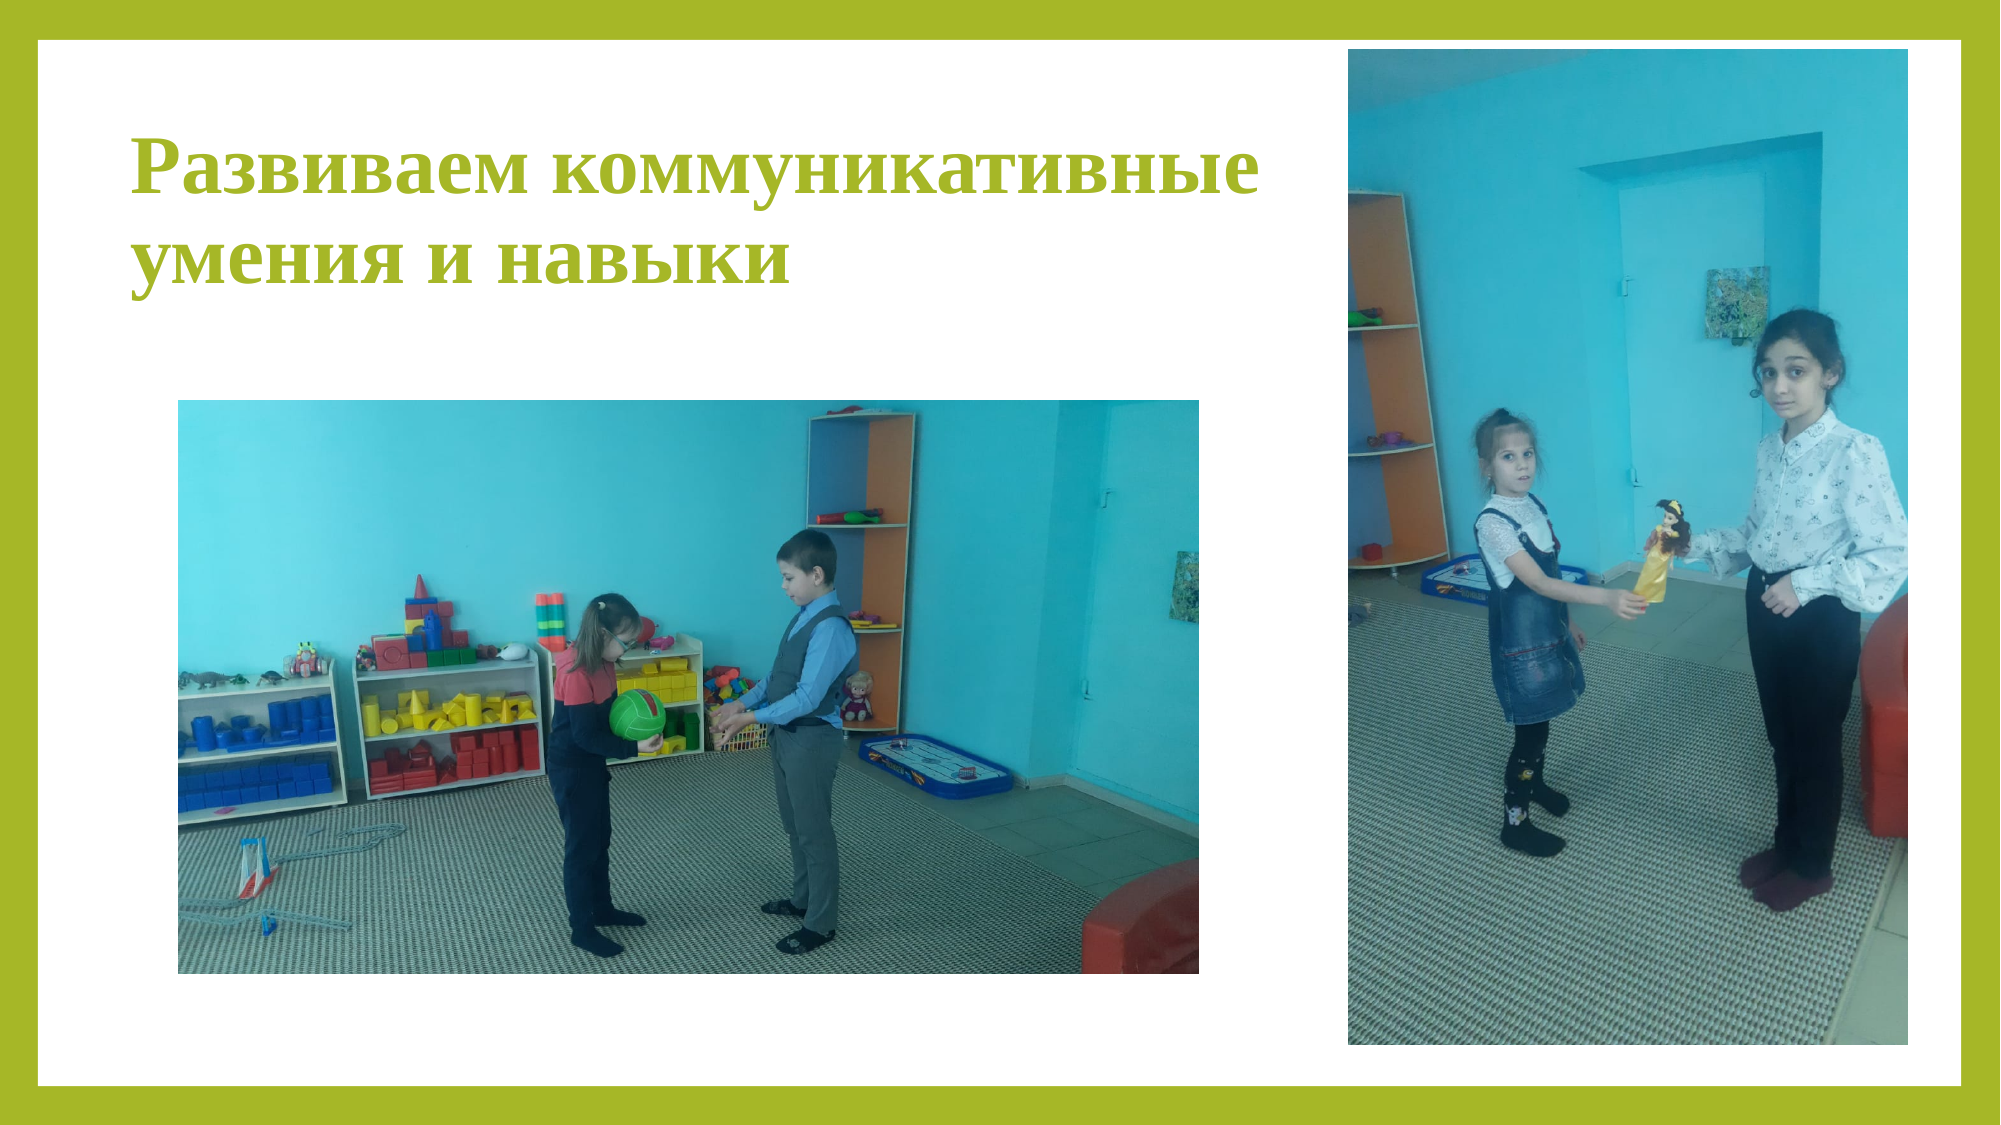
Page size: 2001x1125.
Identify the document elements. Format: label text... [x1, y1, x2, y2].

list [178, 399, 1199, 975]
title Развиваем коммуникативные умения и навыки [115, 99, 1310, 323]
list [1347, 49, 1908, 1045]
